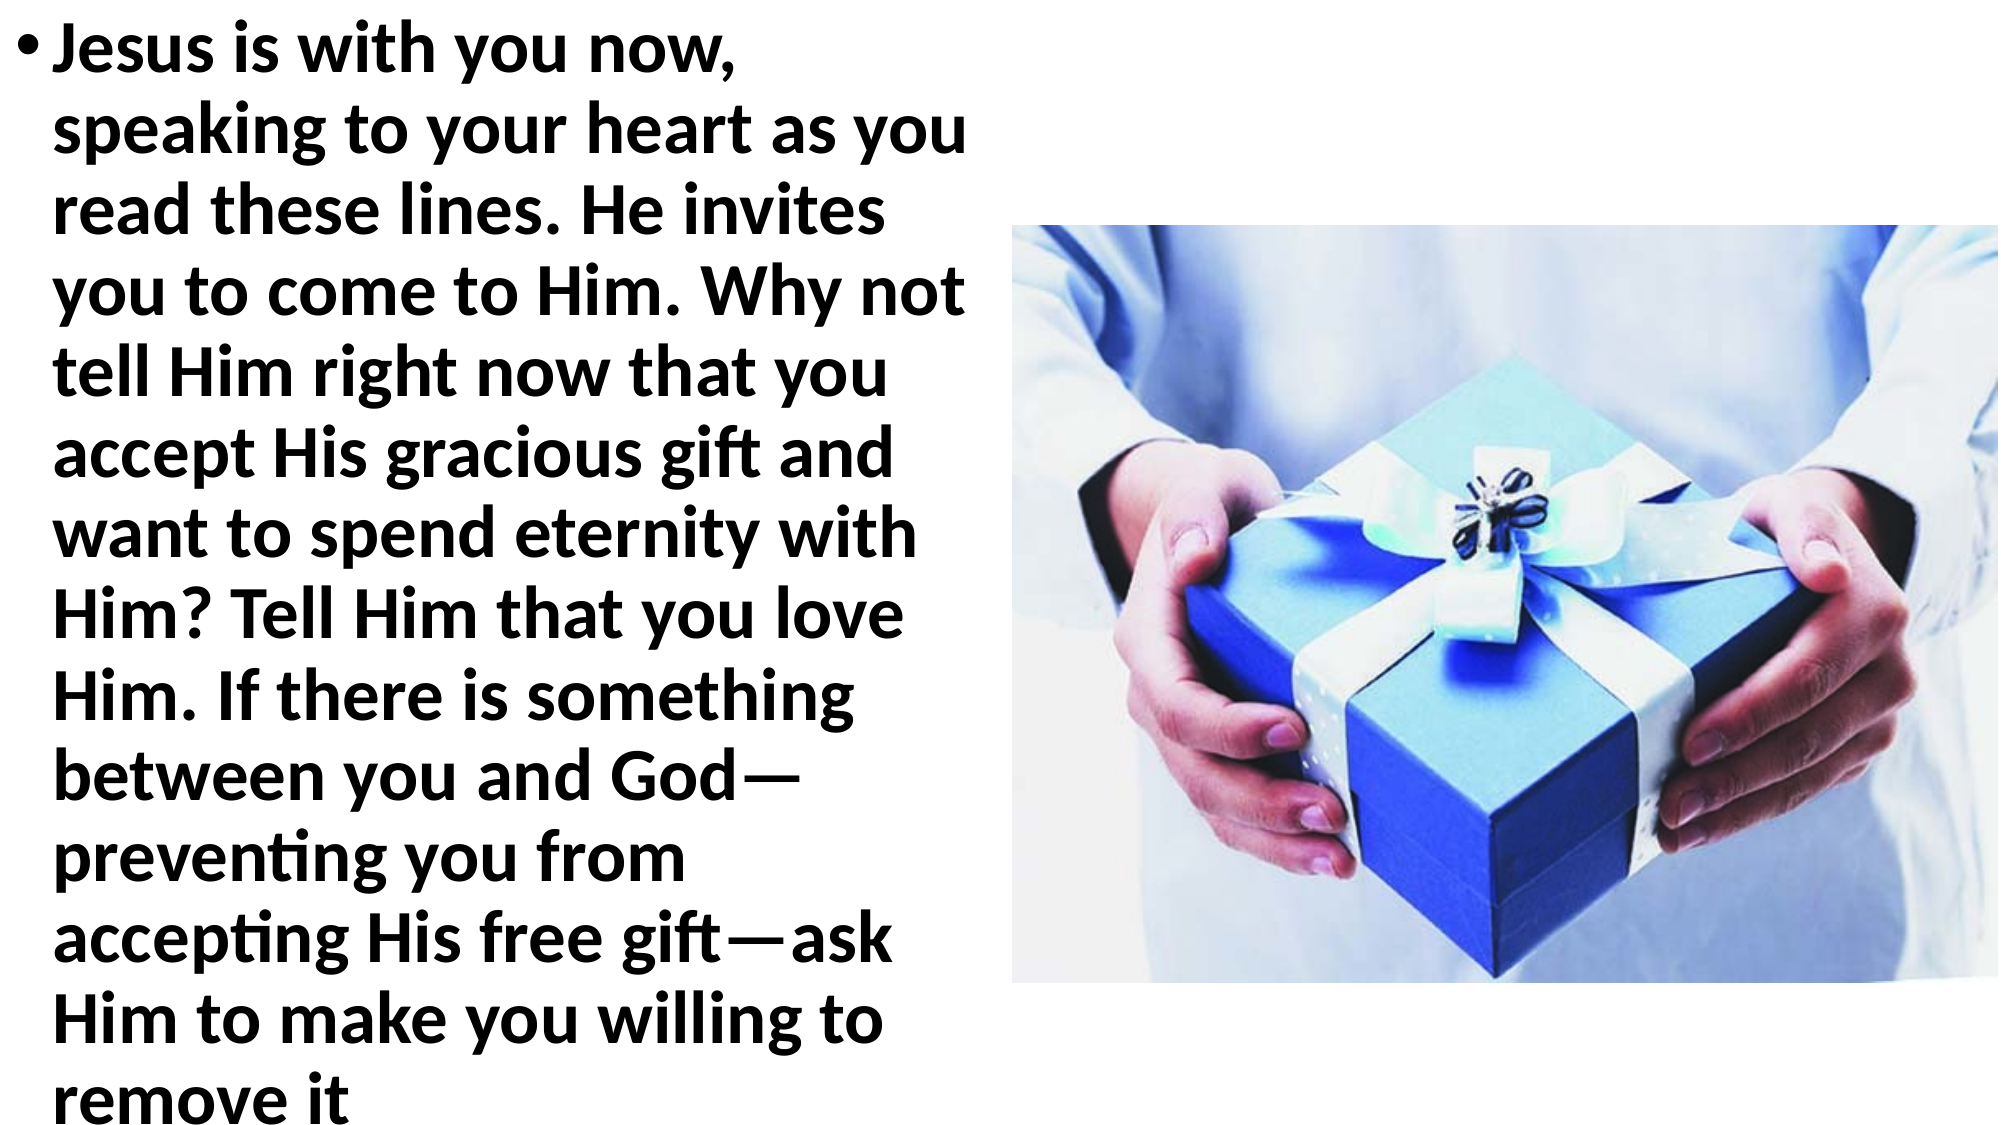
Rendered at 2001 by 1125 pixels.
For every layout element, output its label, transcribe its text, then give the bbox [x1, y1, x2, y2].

list Jesus is with you now, speaking to your heart as you read these lines. He invites you to come to Him. Why not tell Him right now that you accept His gracious gift and want to spend eternity with Him? Tell Him that you love Him. If there is something between you and God—preventing you from accepting His free gift—ask Him to make you willing to remove it [0, 0, 1013, 1125]
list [1012, 225, 1998, 983]
